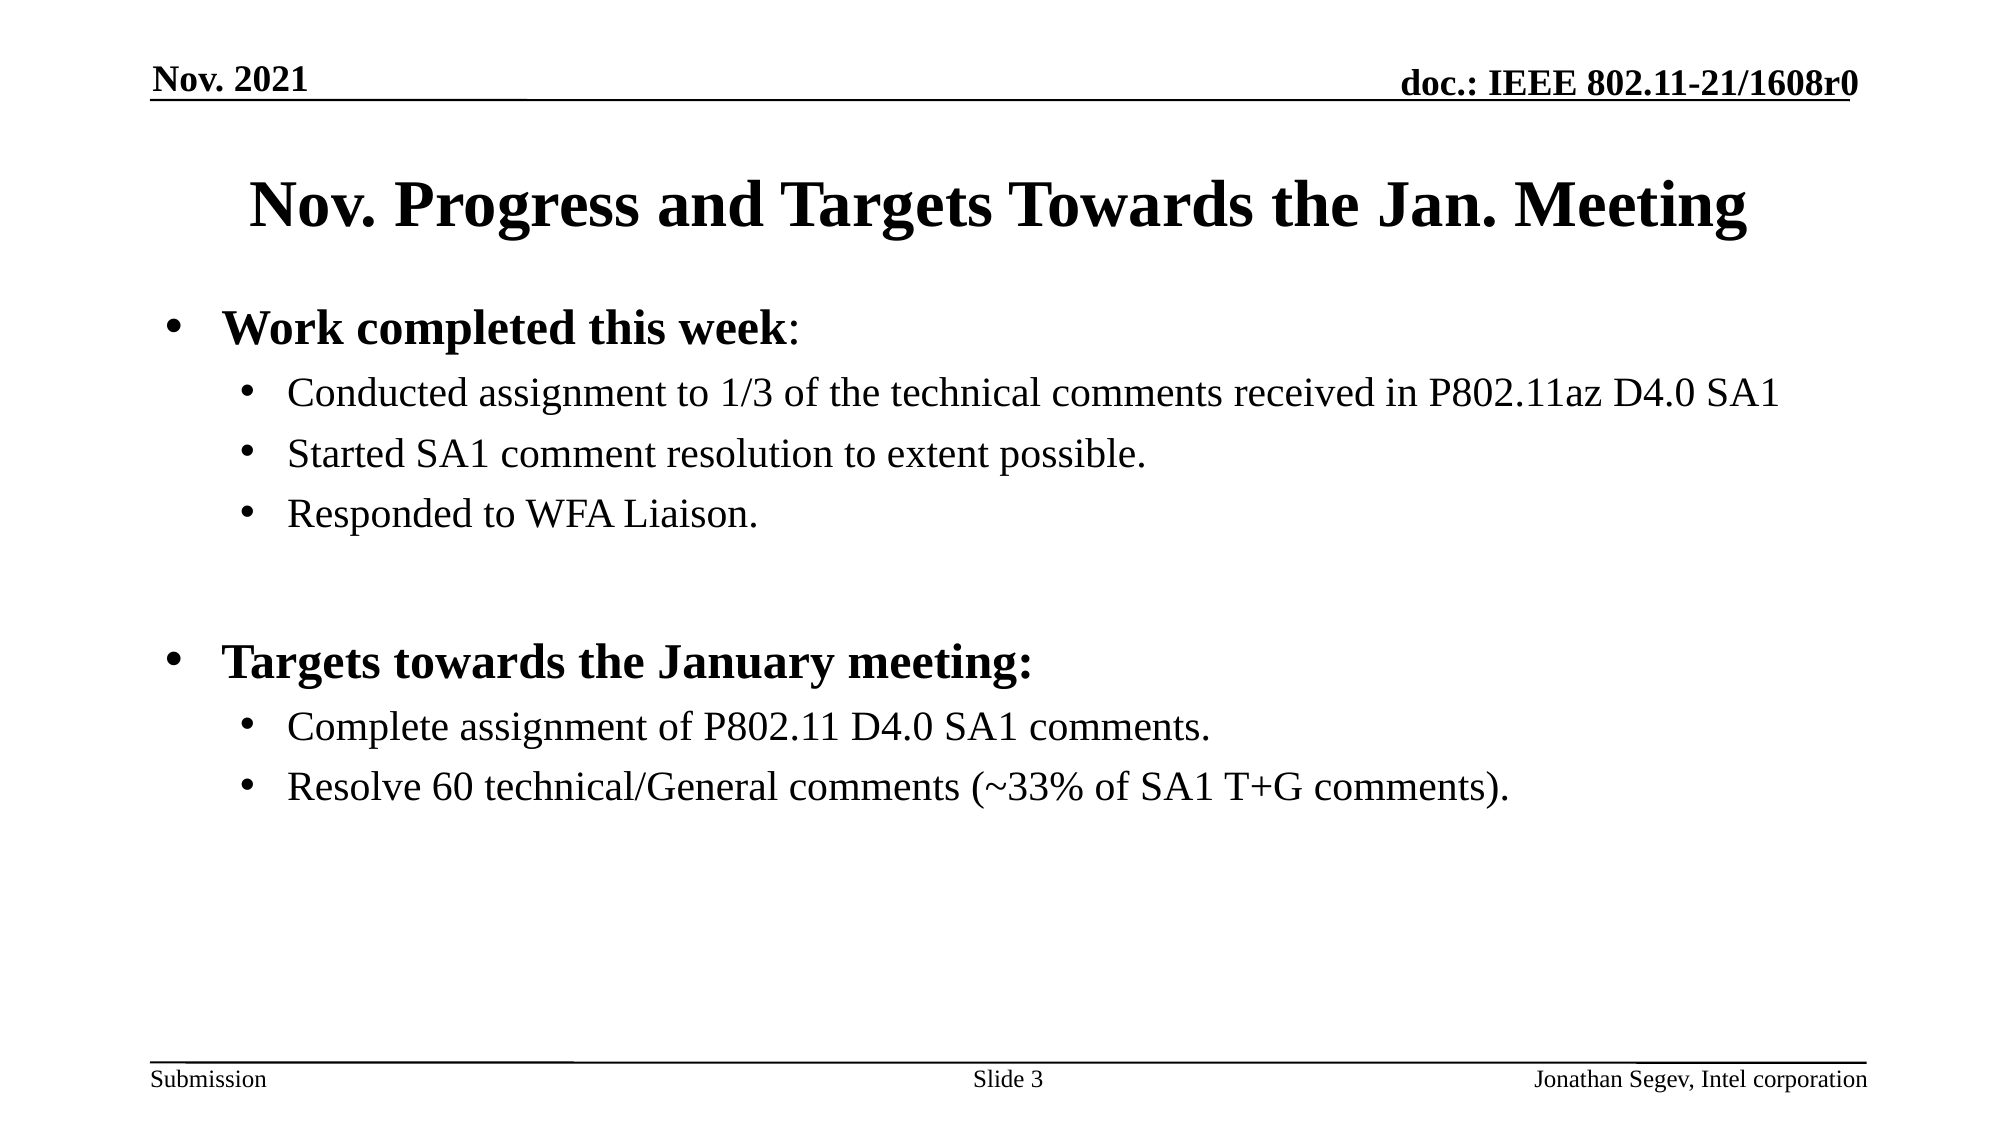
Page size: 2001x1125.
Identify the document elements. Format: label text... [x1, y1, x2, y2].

slide_number Slide 3 [950, 1061, 1067, 1123]
title Nov. Progress and Targets Towards the Jan. Meeting [149, 112, 1850, 286]
footer Jonathan Segev, Intel corporation [1171, 1061, 1869, 1093]
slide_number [152, 54, 563, 100]
list Work completed this week: Conducted assignment to 1/3 of the technical comments received in P802.11az D4.0 SA1 Started SA1 comment resolution to extent possible. Responded to WFA Liaison. Targets towards the January meeting: Complete assignment of P802.11 D4.0 SA1 comments. Resolve 60 technical/General comments (~33% of SA1 T+G comments). [149, 286, 1850, 1000]
